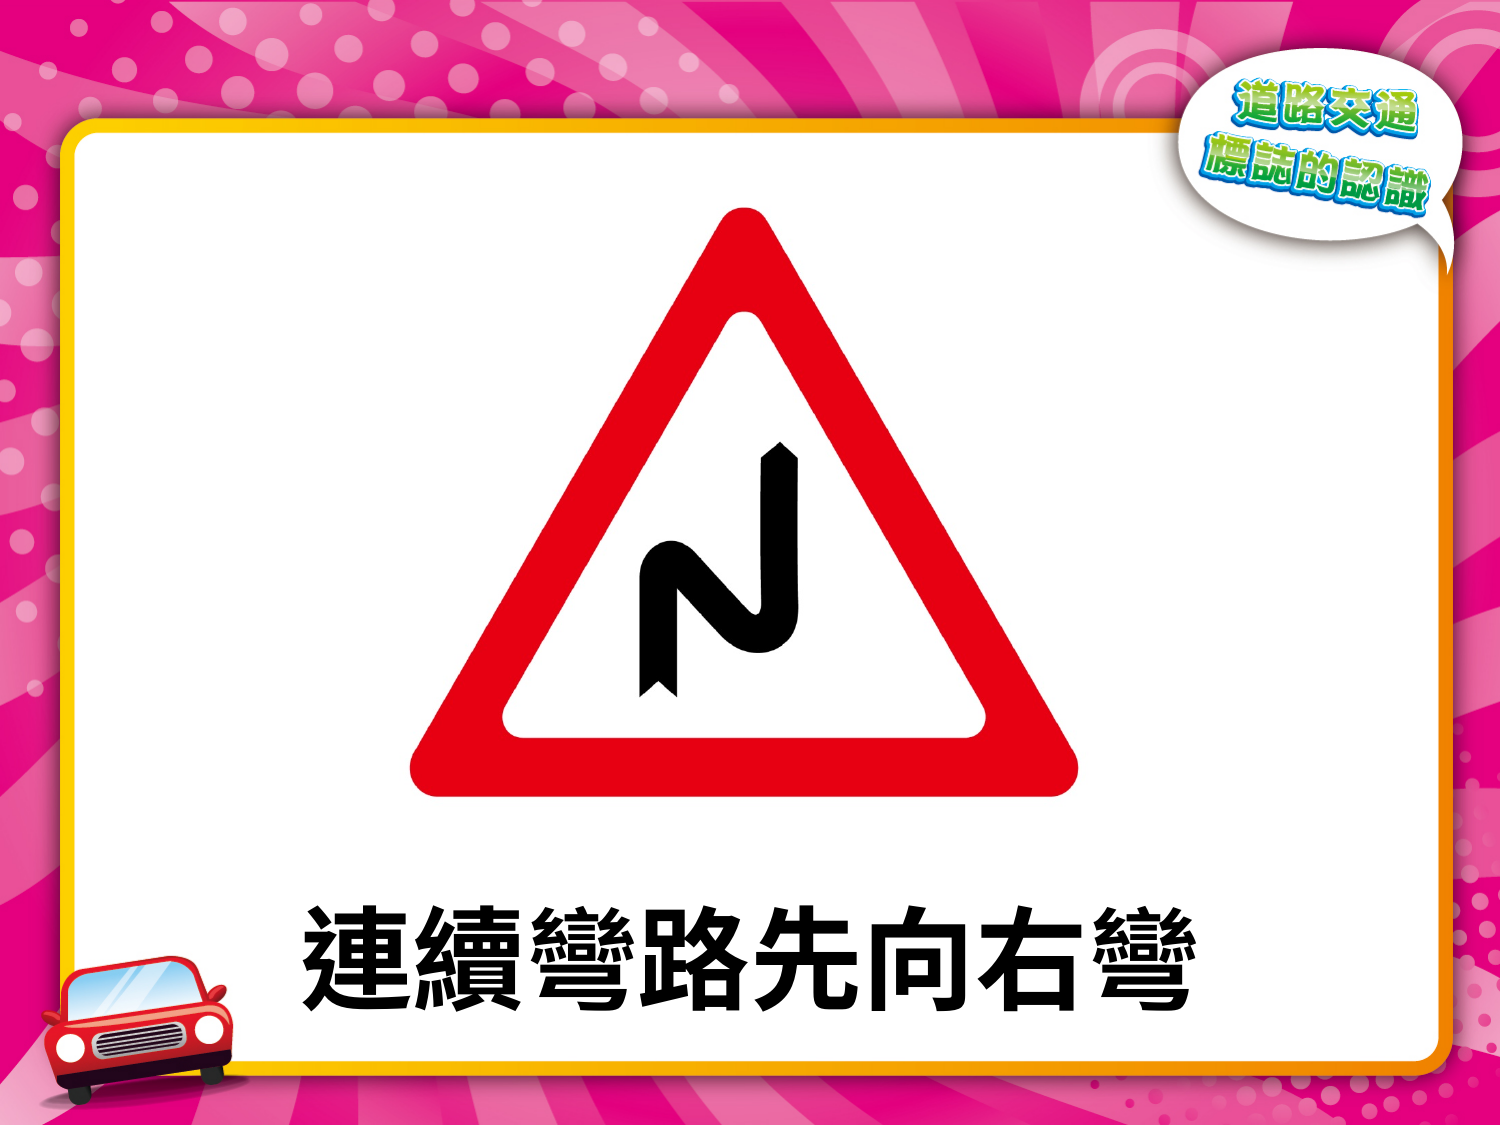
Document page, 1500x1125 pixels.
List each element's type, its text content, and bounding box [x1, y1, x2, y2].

text_box 連續彎路先向右彎 [230, 881, 1270, 1033]
picture [0, 0, 1500, 1125]
